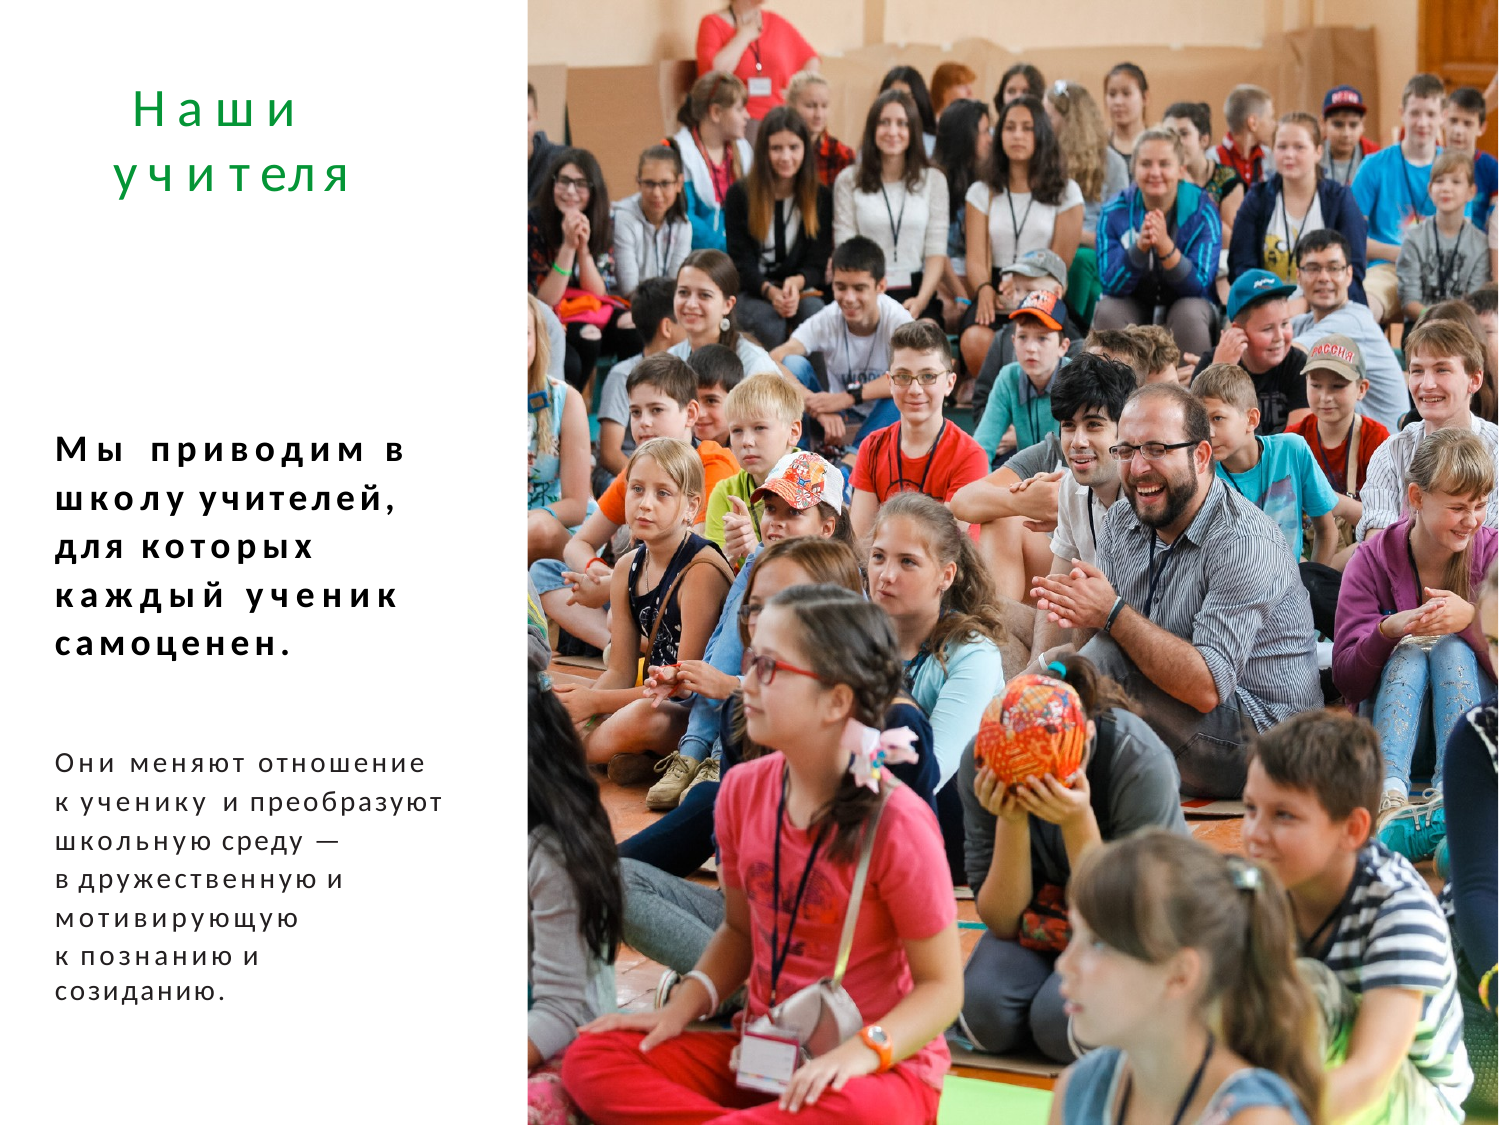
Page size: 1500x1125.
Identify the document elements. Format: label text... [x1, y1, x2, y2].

text_box [527, 0, 1499, 1125]
text_box Мы приводим в школу учителей, для которых каждый ученик самоценен. [53, 420, 453, 664]
title Наши учителя [99, 43, 363, 232]
text_box Они меняют отношение к ученику и преобразуют школьную среду — в дружественную и мотивирующую к познанию и созиданию. [53, 739, 467, 1007]
